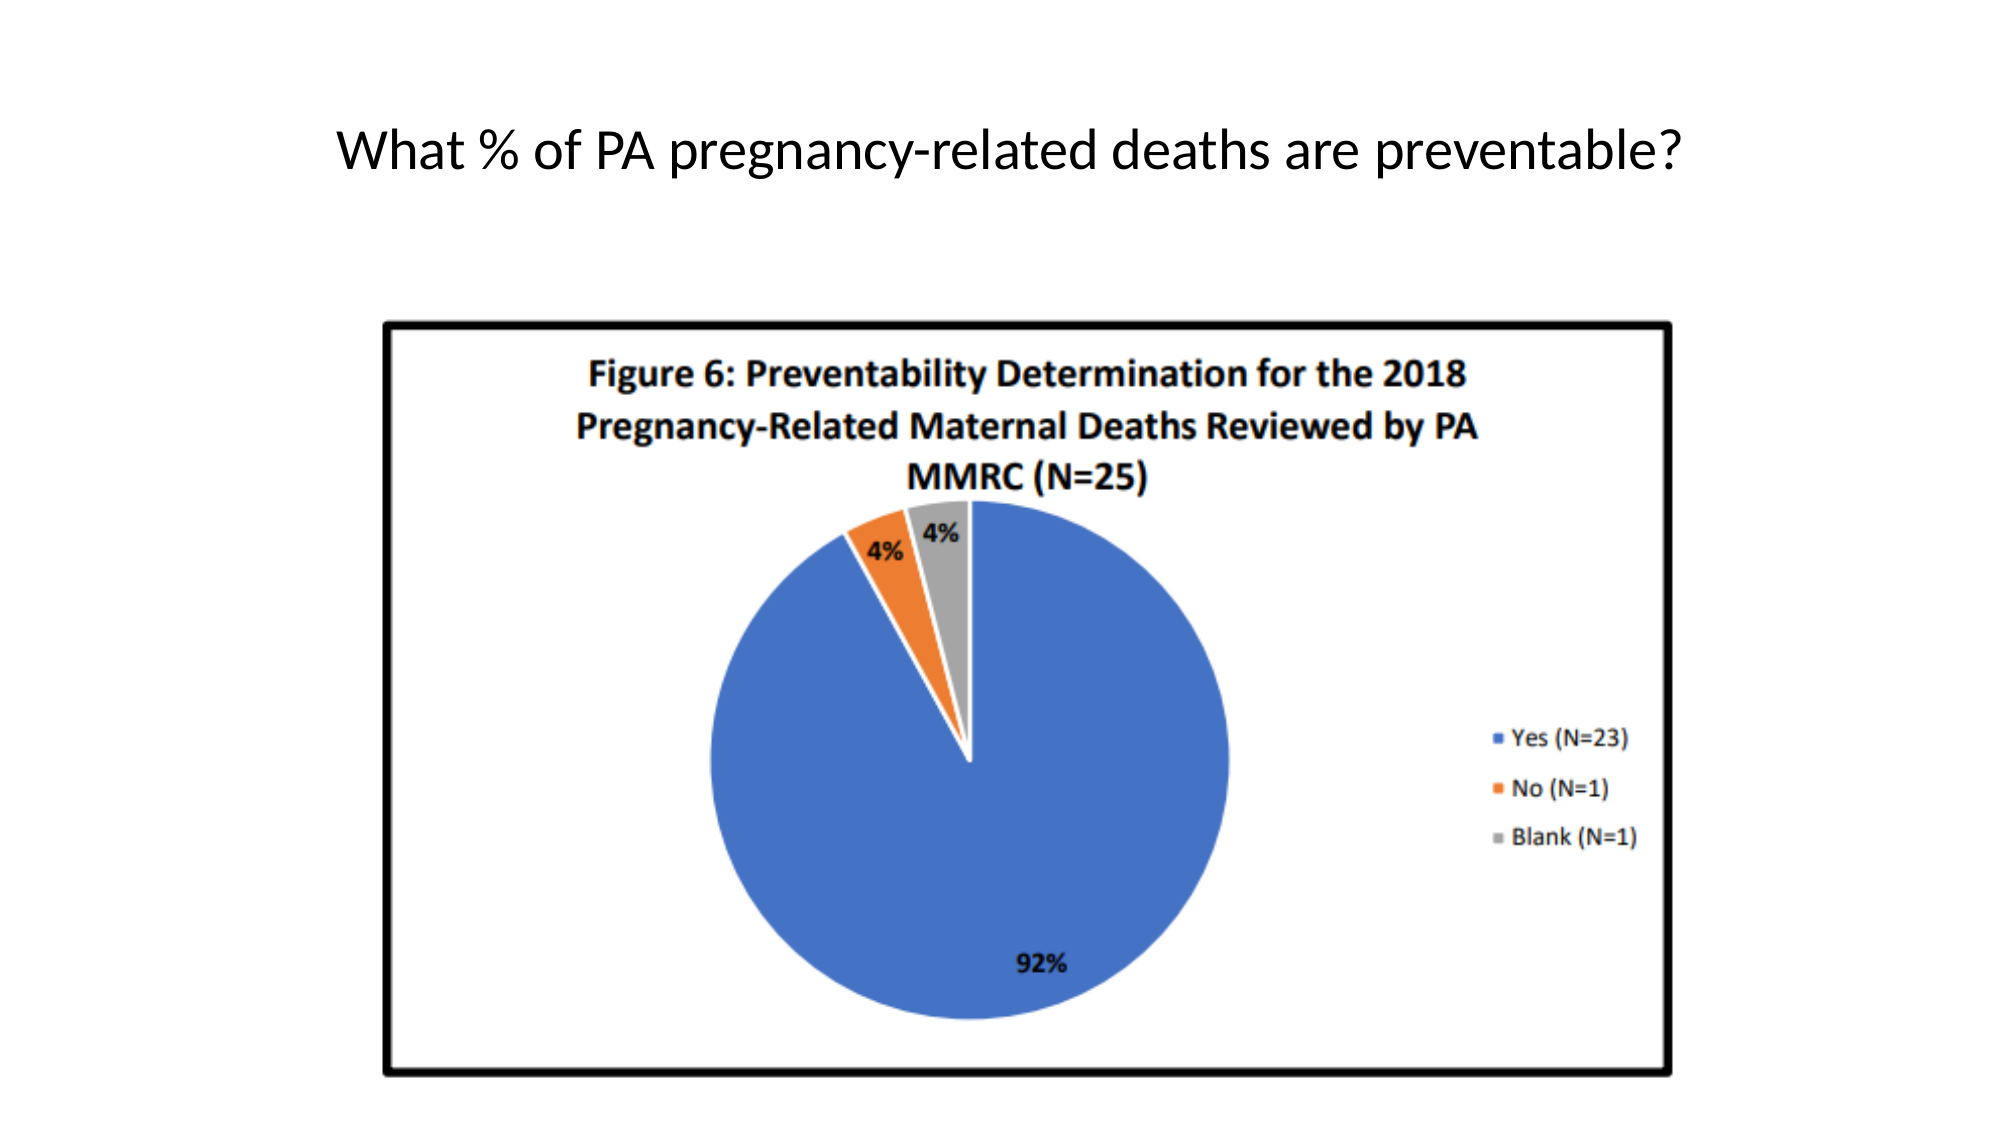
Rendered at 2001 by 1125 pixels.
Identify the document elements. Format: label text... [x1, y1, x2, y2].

list What % of PA pregnancy-related deaths are preventable? [148, 111, 1874, 256]
picture [377, 306, 1689, 1098]
